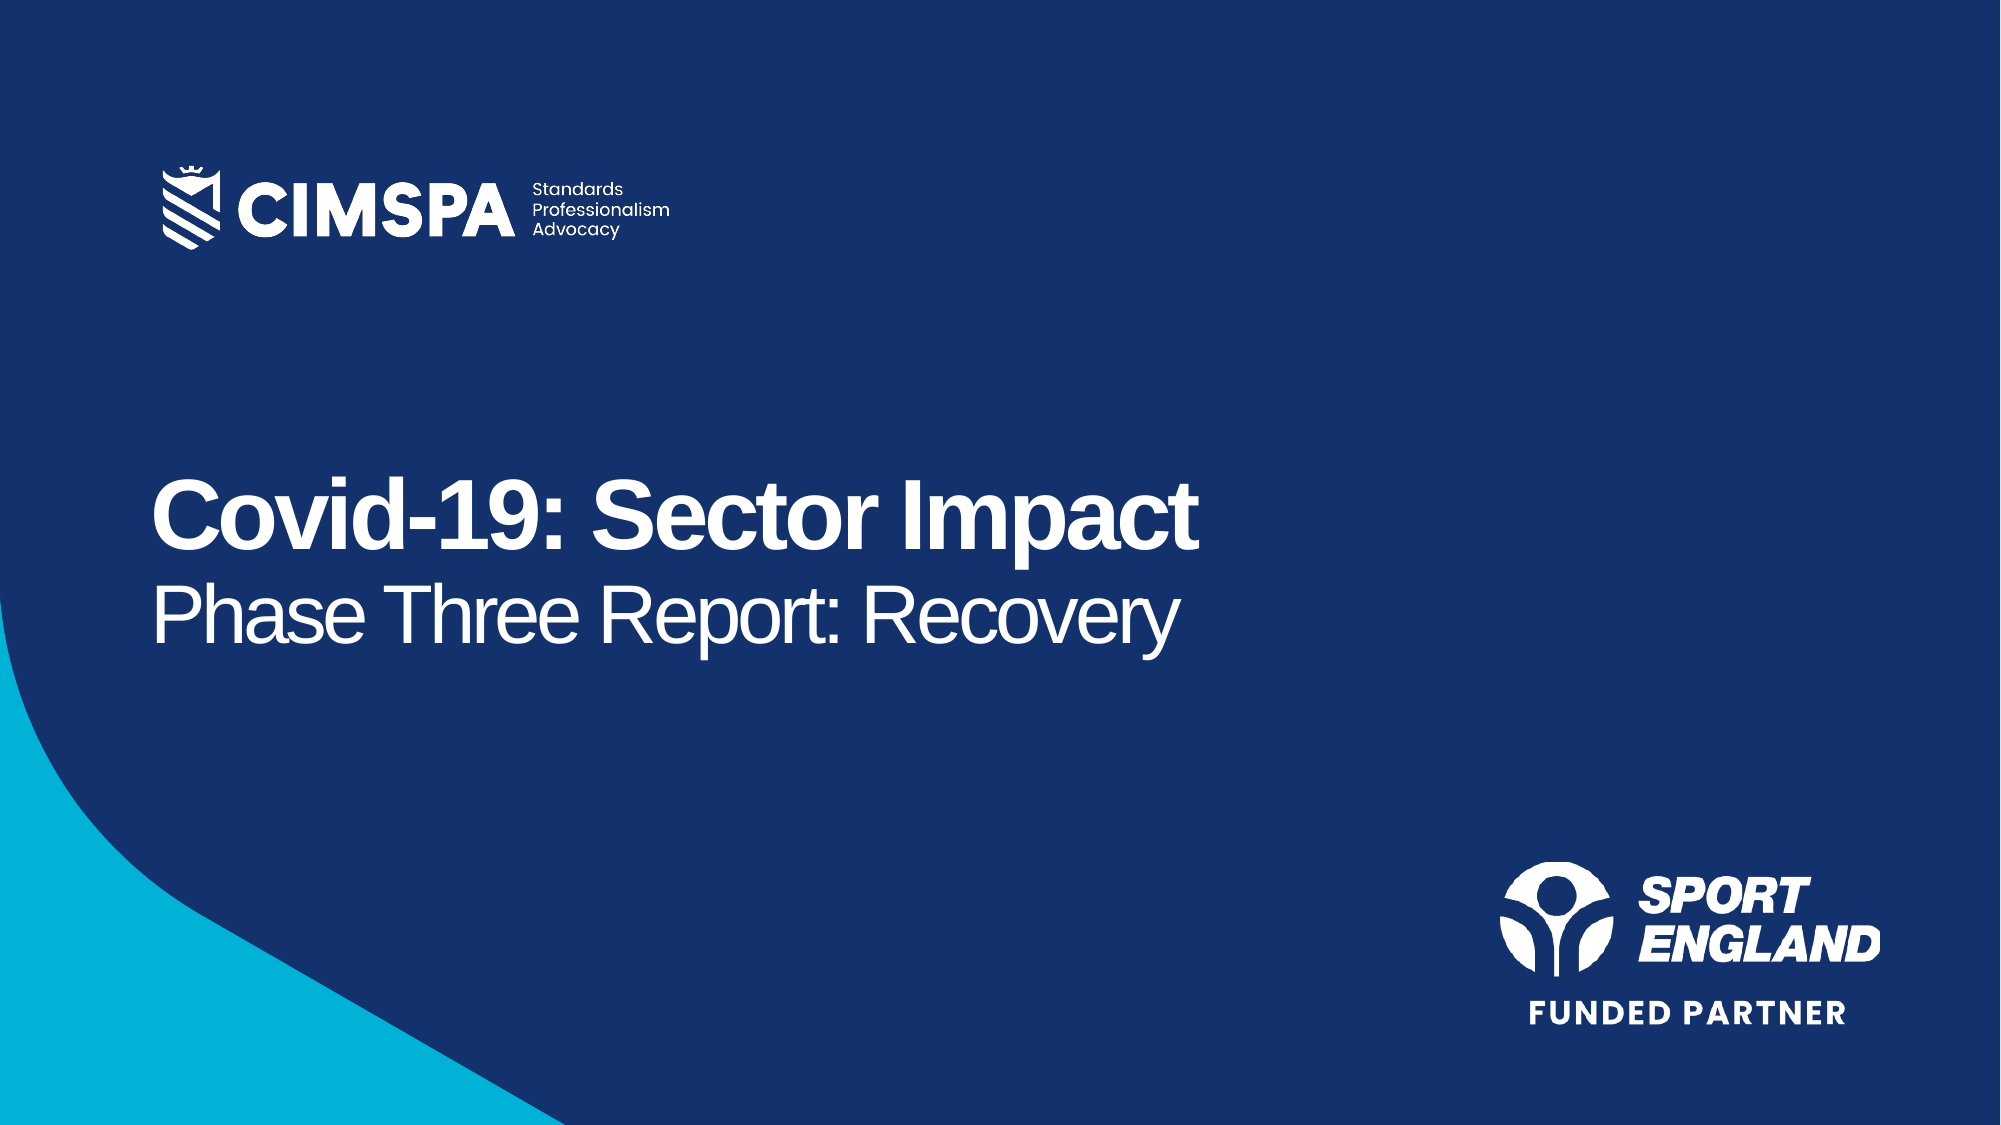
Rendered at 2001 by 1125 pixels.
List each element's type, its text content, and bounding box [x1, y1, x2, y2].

title Covid-19: Sector Impact Phase Three Report: Recovery [149, 440, 1963, 685]
picture [159, 161, 672, 254]
picture [1499, 862, 1880, 1030]
